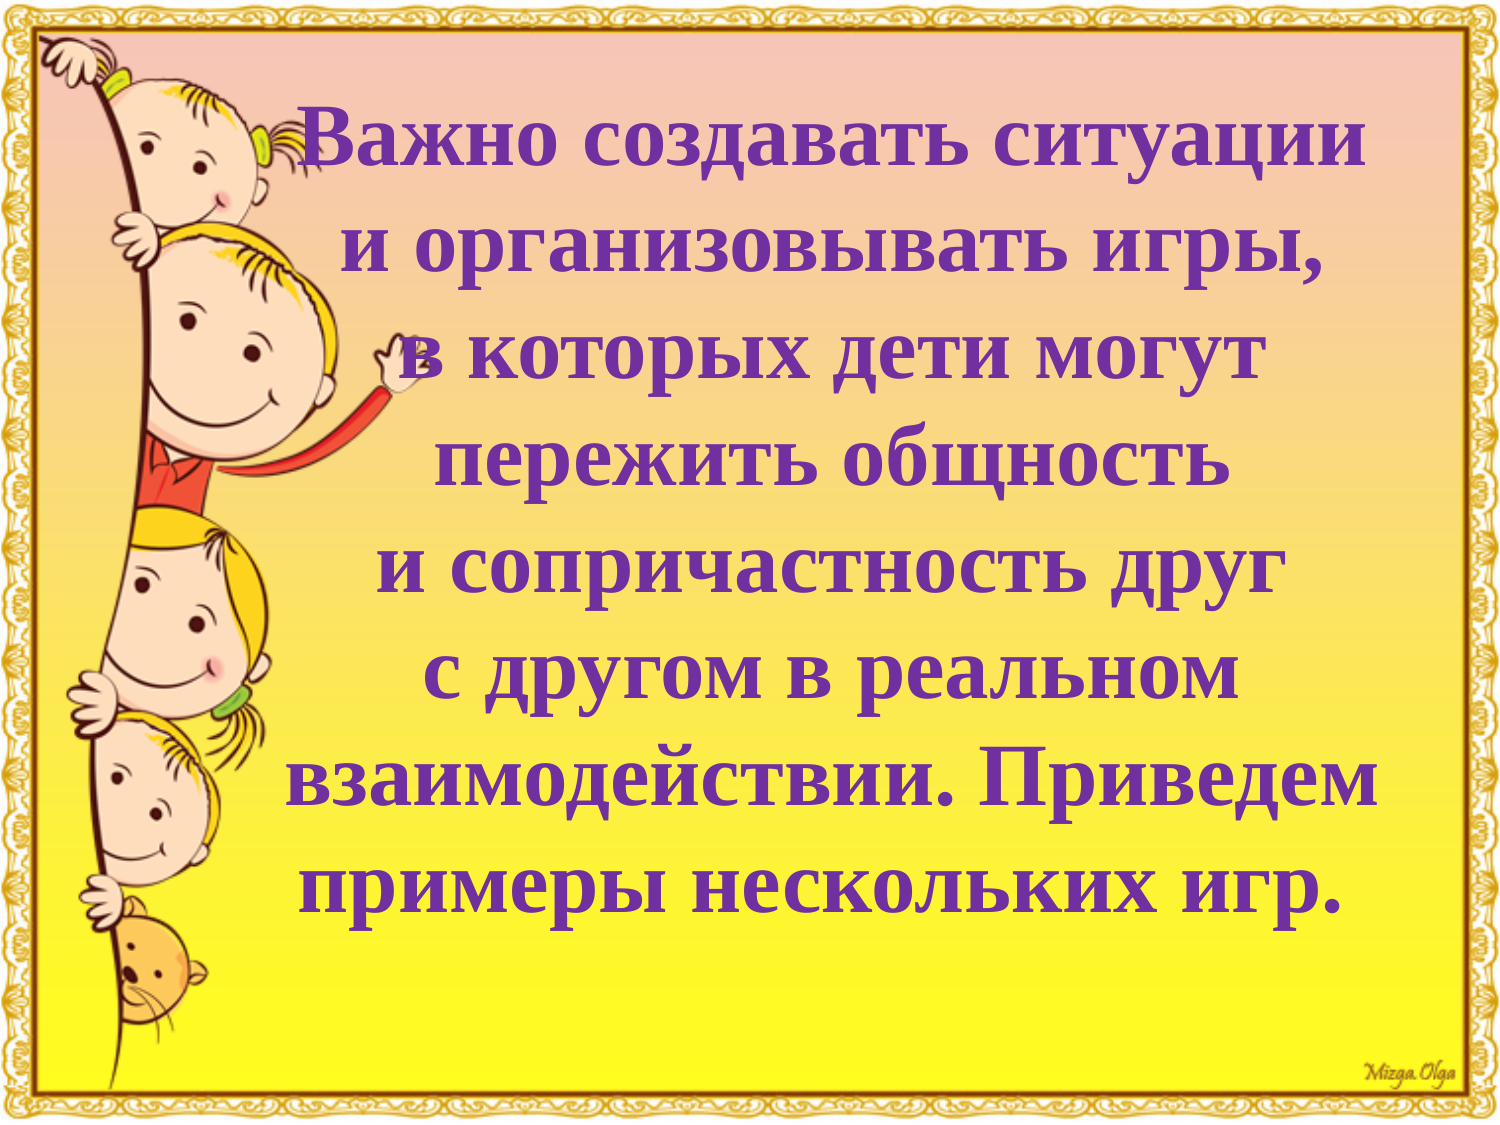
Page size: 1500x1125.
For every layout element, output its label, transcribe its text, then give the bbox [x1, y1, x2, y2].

picture [0, 0, 1500, 1125]
title Важно создавать ситуации и организовывать игры, в которых дети могут пережить общность и сопричастность друг с другом в реальном взаимодействии. Приведем примеры нескольких игр. [230, 66, 1436, 1047]
